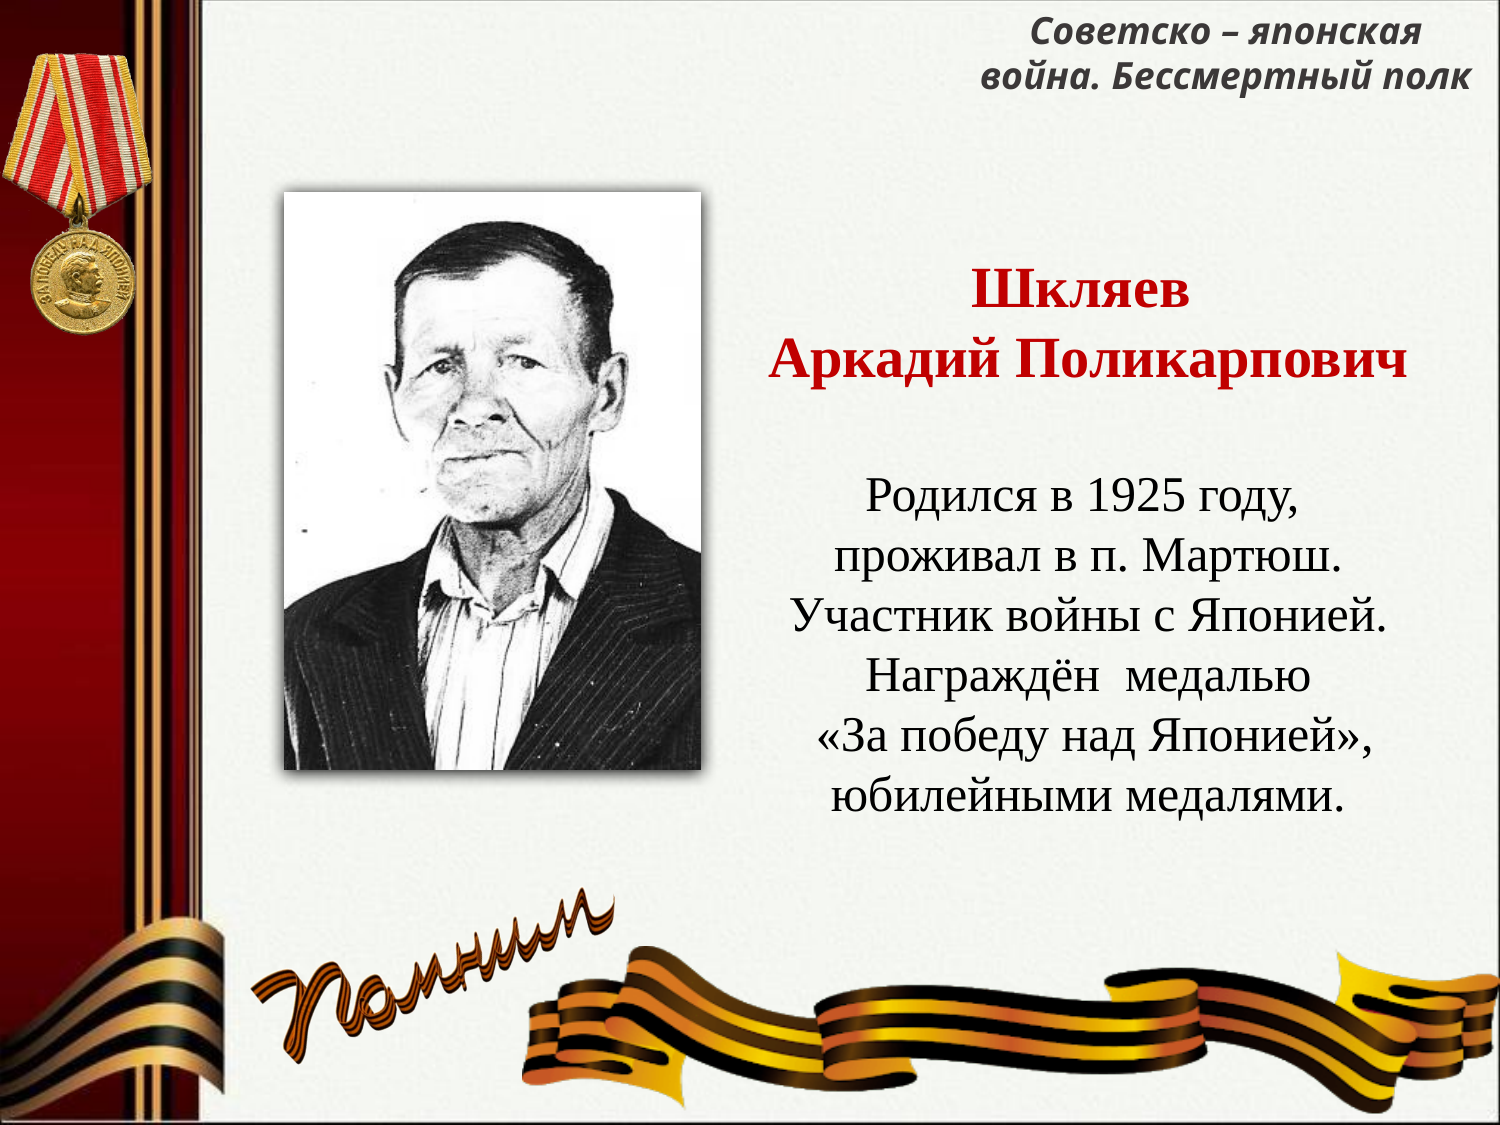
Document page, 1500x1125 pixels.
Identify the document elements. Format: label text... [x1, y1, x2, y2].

text_box Советско – японская война. Бессмертный полк [951, 0, 1500, 105]
picture [0, 0, 1500, 1125]
text_box Шкляев Аркадий Поликарпович [713, 241, 1464, 397]
text_box Родился в 1925 году, проживал в п. Мартюш. Участник войны с Японией. Награждён медалью «За победу над Японией», юбилейными медалями. [713, 454, 1464, 830]
